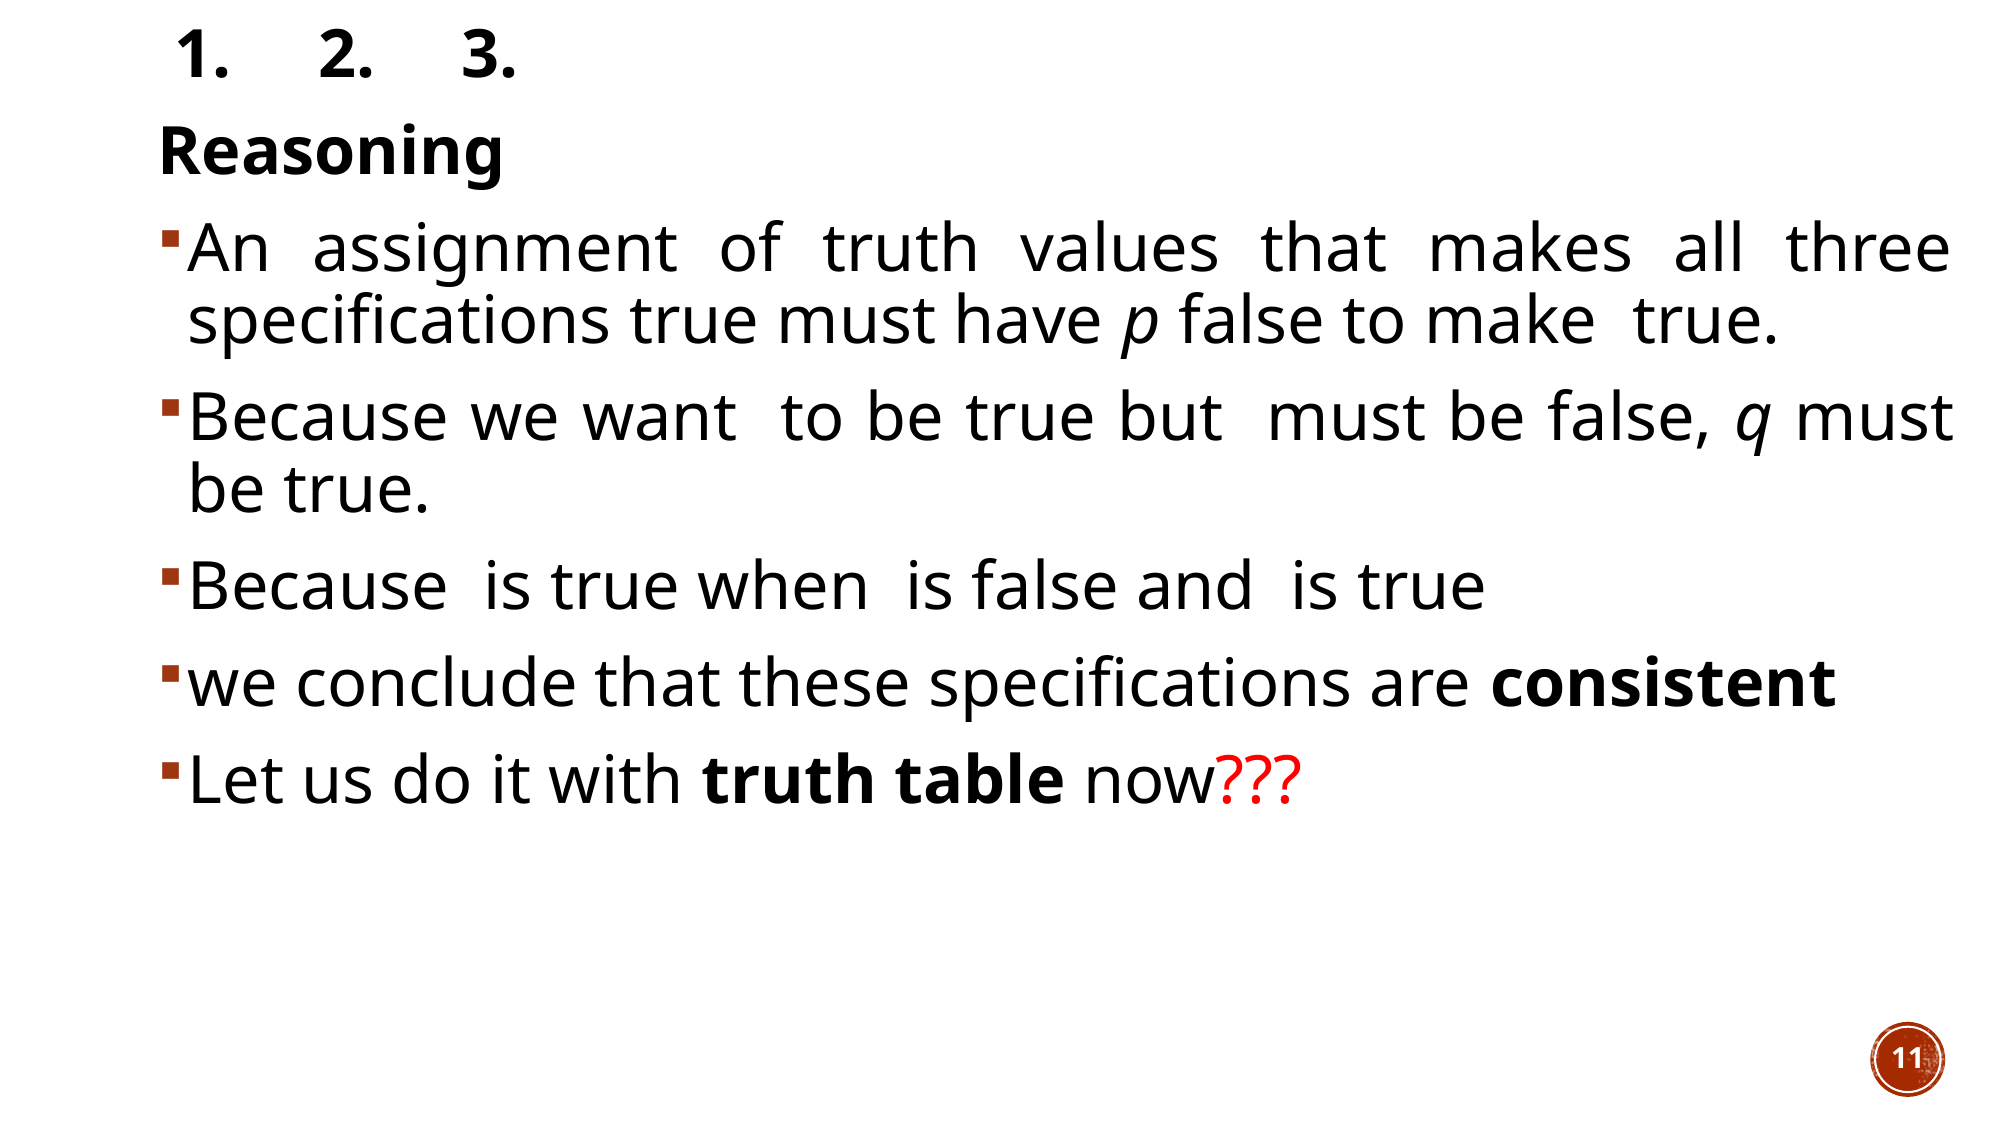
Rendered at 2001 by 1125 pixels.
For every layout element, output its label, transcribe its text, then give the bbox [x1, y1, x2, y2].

slide_number 11 [1855, 1028, 1961, 1089]
